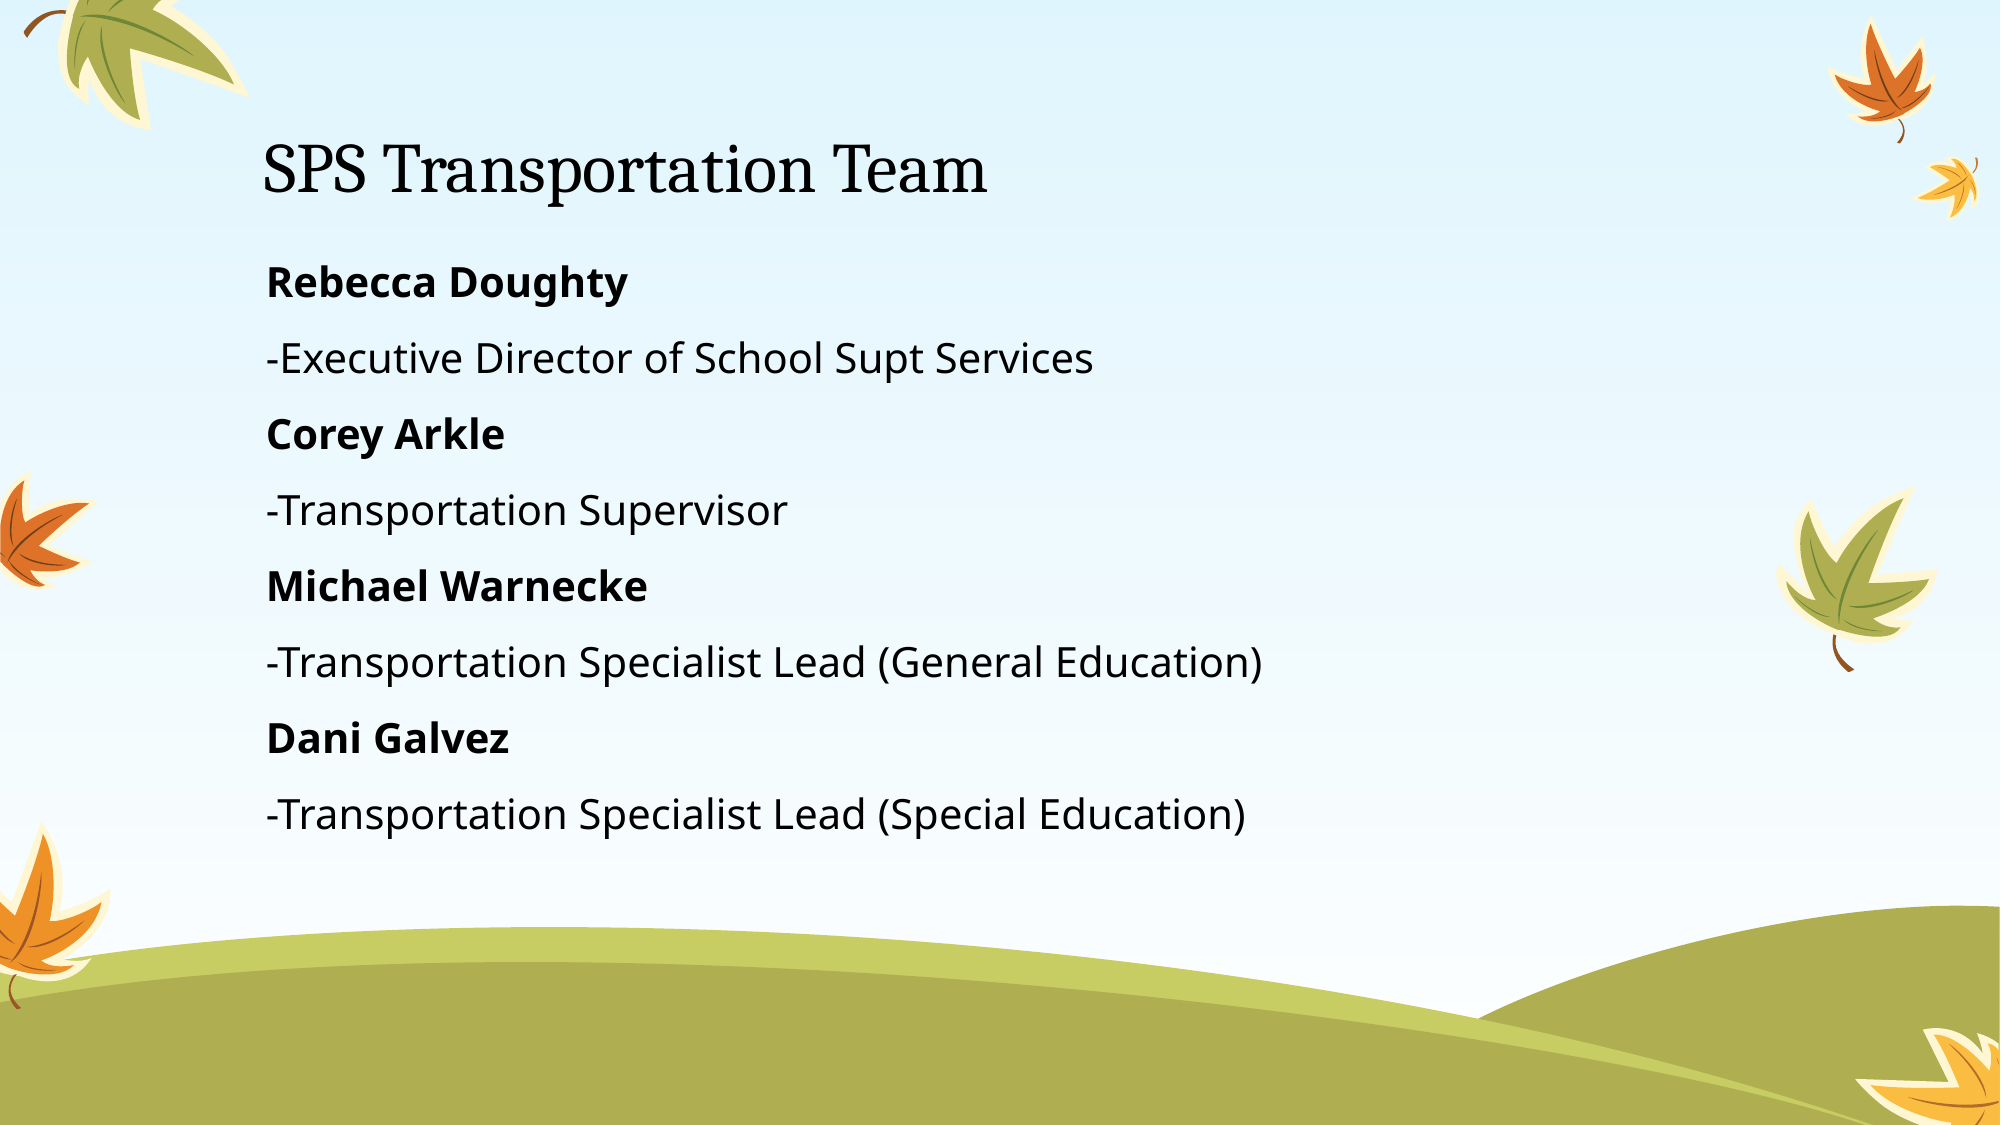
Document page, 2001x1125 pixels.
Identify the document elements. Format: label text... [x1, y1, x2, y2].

title SPS Transportation Team [249, 12, 1749, 216]
list Rebecca Doughty -Executive Director of School Supt Services Corey Arkle -Transportation Supervisor Michael Warnecke -Transportation Specialist Lead (General Education) Dani Galvez -Transportation Specialist Lead (Special Education) [250, 243, 1750, 925]
